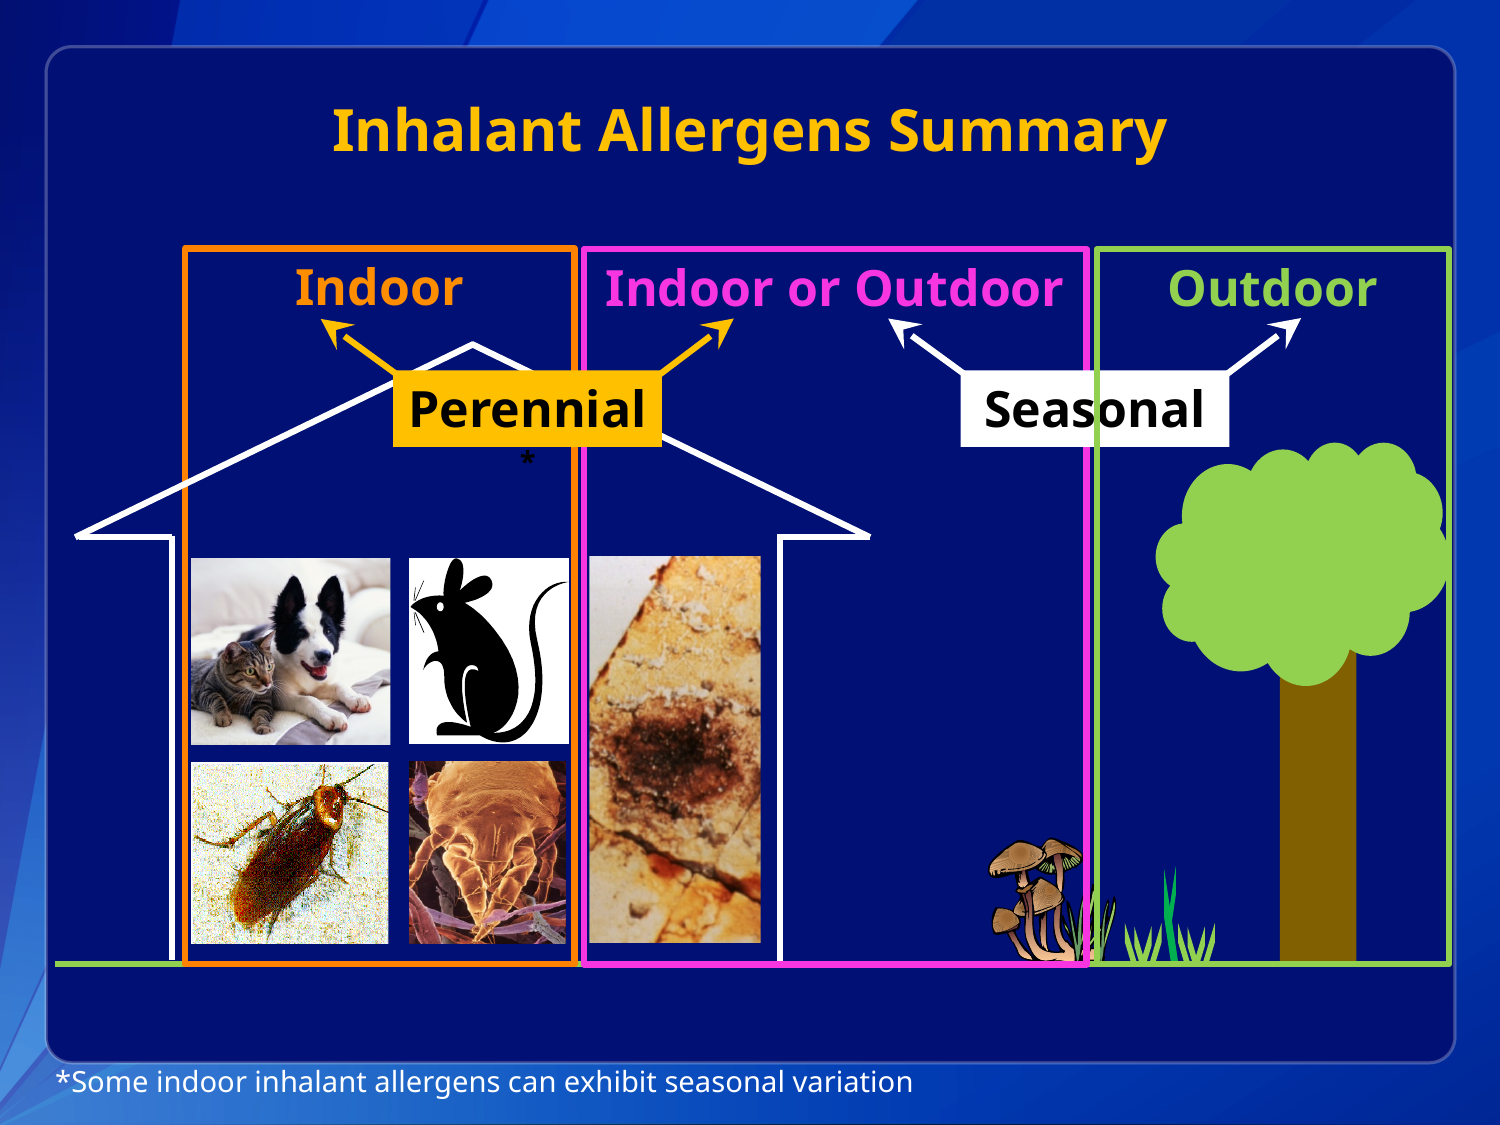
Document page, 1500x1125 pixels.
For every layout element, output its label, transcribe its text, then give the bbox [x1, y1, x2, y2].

text_box Seasonal [960, 370, 1091, 447]
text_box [987, 836, 1091, 965]
list Indoor [185, 248, 575, 342]
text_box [1096, 248, 1450, 967]
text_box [653, 318, 735, 380]
title Inhalant Allergens Summary [75, 45, 1425, 233]
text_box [320, 318, 401, 378]
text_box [887, 318, 969, 377]
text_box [75, 343, 871, 961]
text_box Indoor or Outdoor [584, 249, 1087, 963]
picture [0, 0, 1500, 1125]
list *Some indoor inhalant allergens can exhibit seasonal variation [40, 1055, 1162, 1125]
